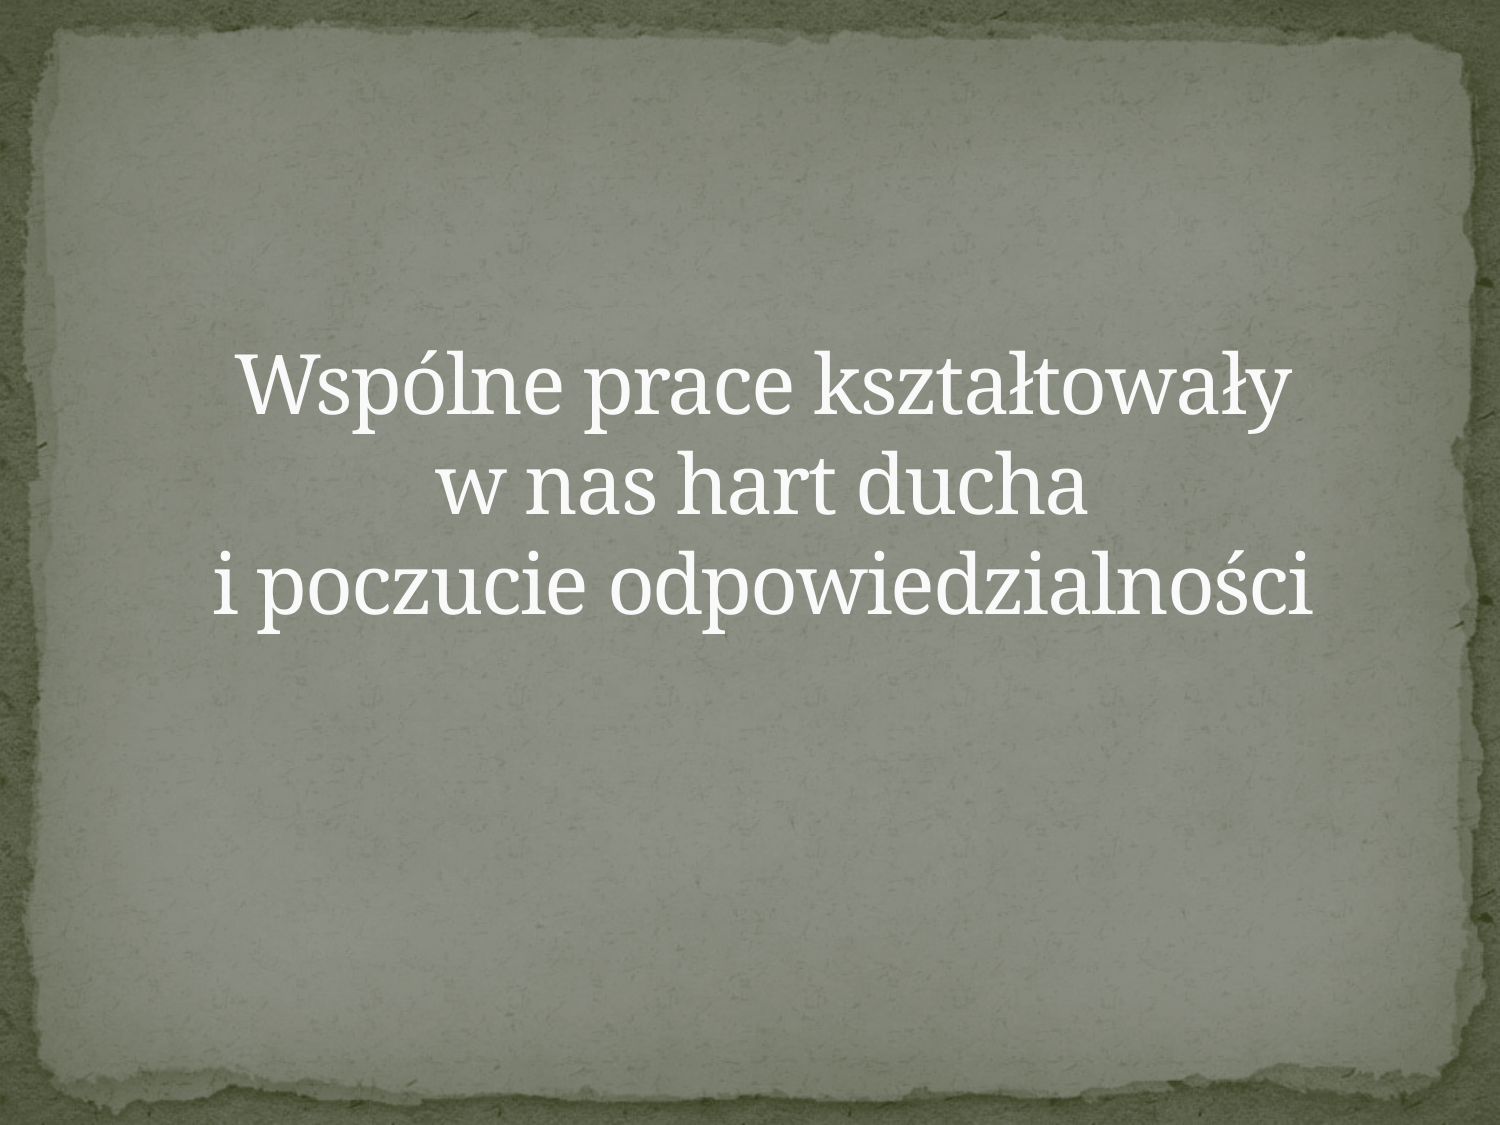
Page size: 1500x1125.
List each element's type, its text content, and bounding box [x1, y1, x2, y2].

text_box Wspólne prace kształtowały w nas hart ducha i poczucie odpowiedzialności [182, 479, 1365, 639]
